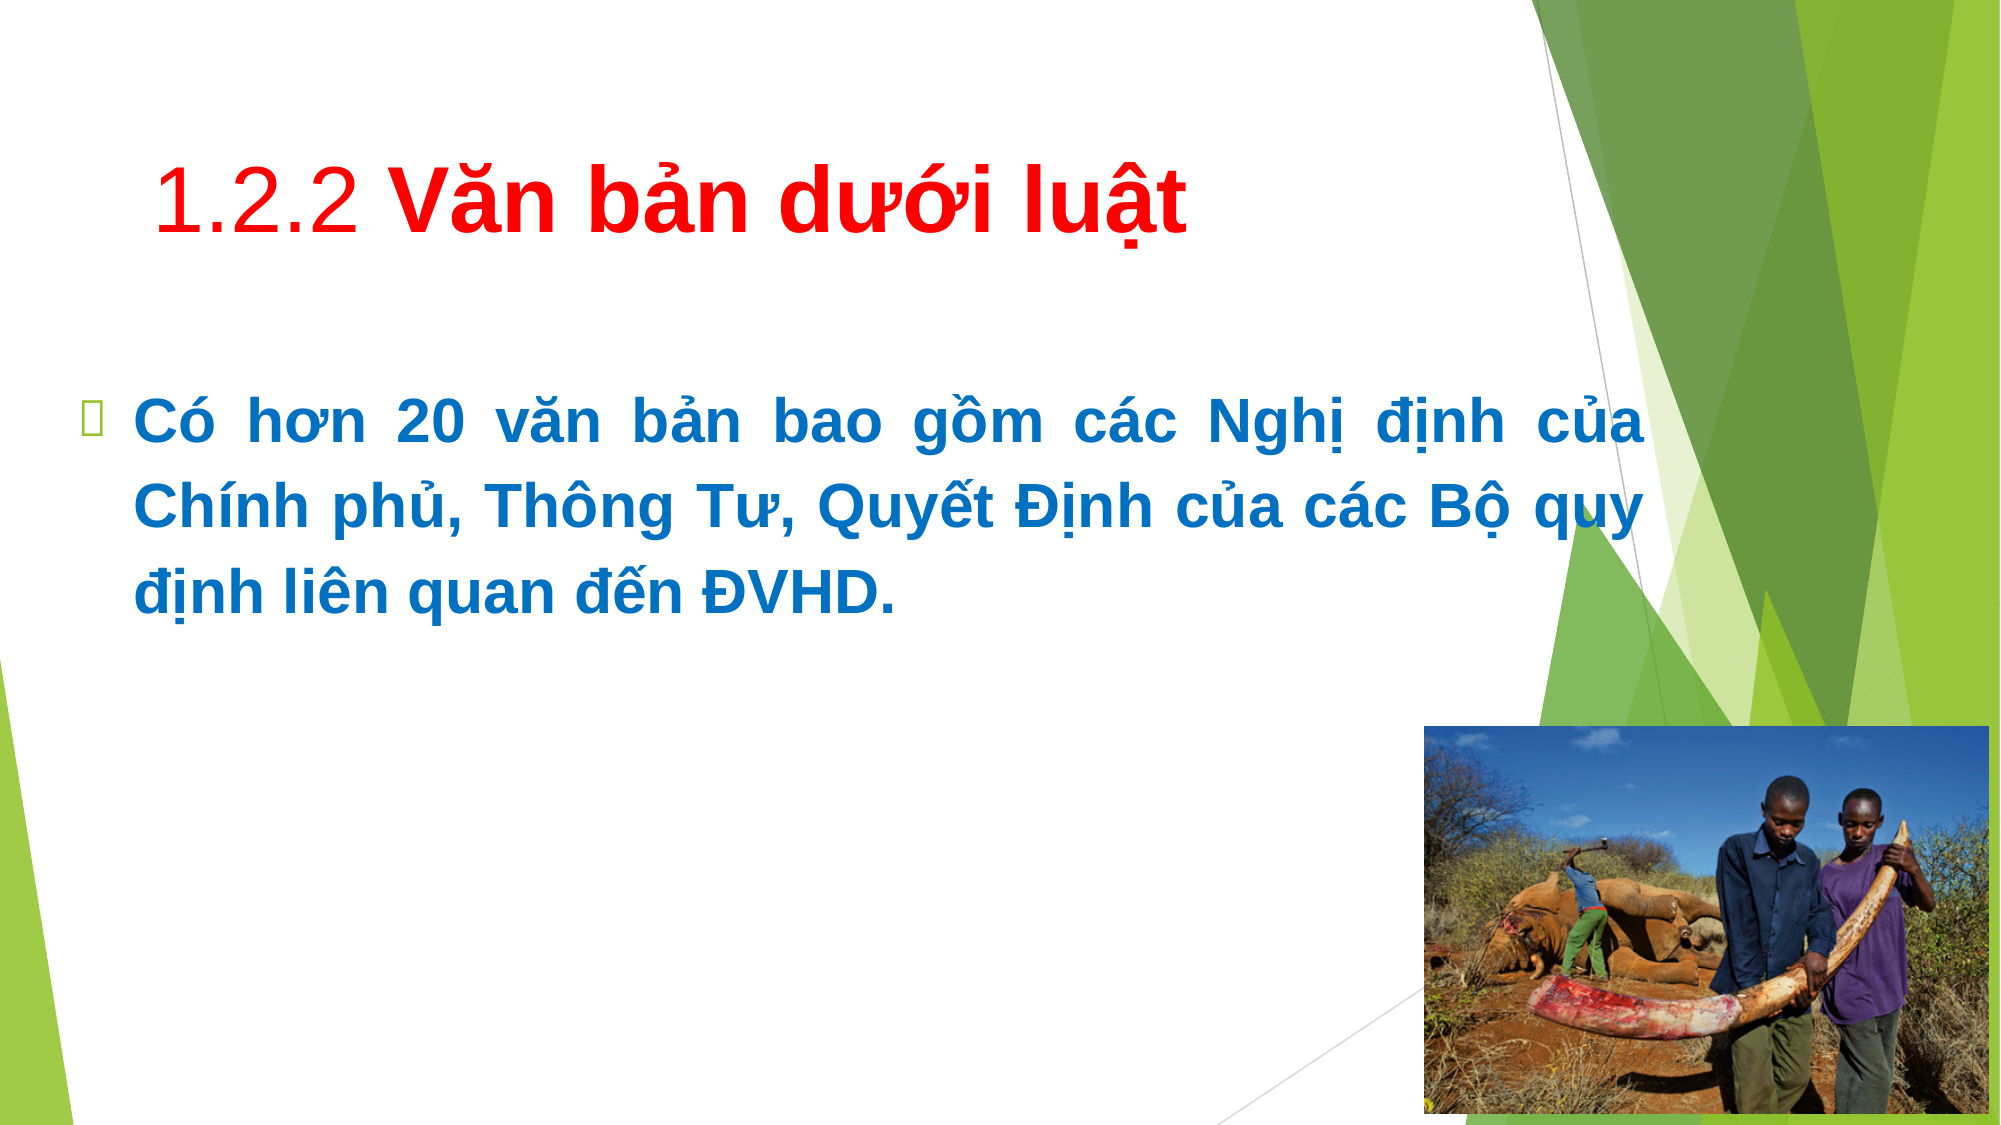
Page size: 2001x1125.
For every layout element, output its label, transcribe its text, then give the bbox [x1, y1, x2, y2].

picture [1423, 726, 1989, 1114]
title 1.2.2 Văn bản dưới luật [137, 144, 1863, 362]
list Có hơn 20 văn bản bao gồm các Nghị định của Chính phủ, Thông Tư, Quyết Định của các Bộ quy định liên quan đến ĐVHD. [62, 362, 1662, 1076]
